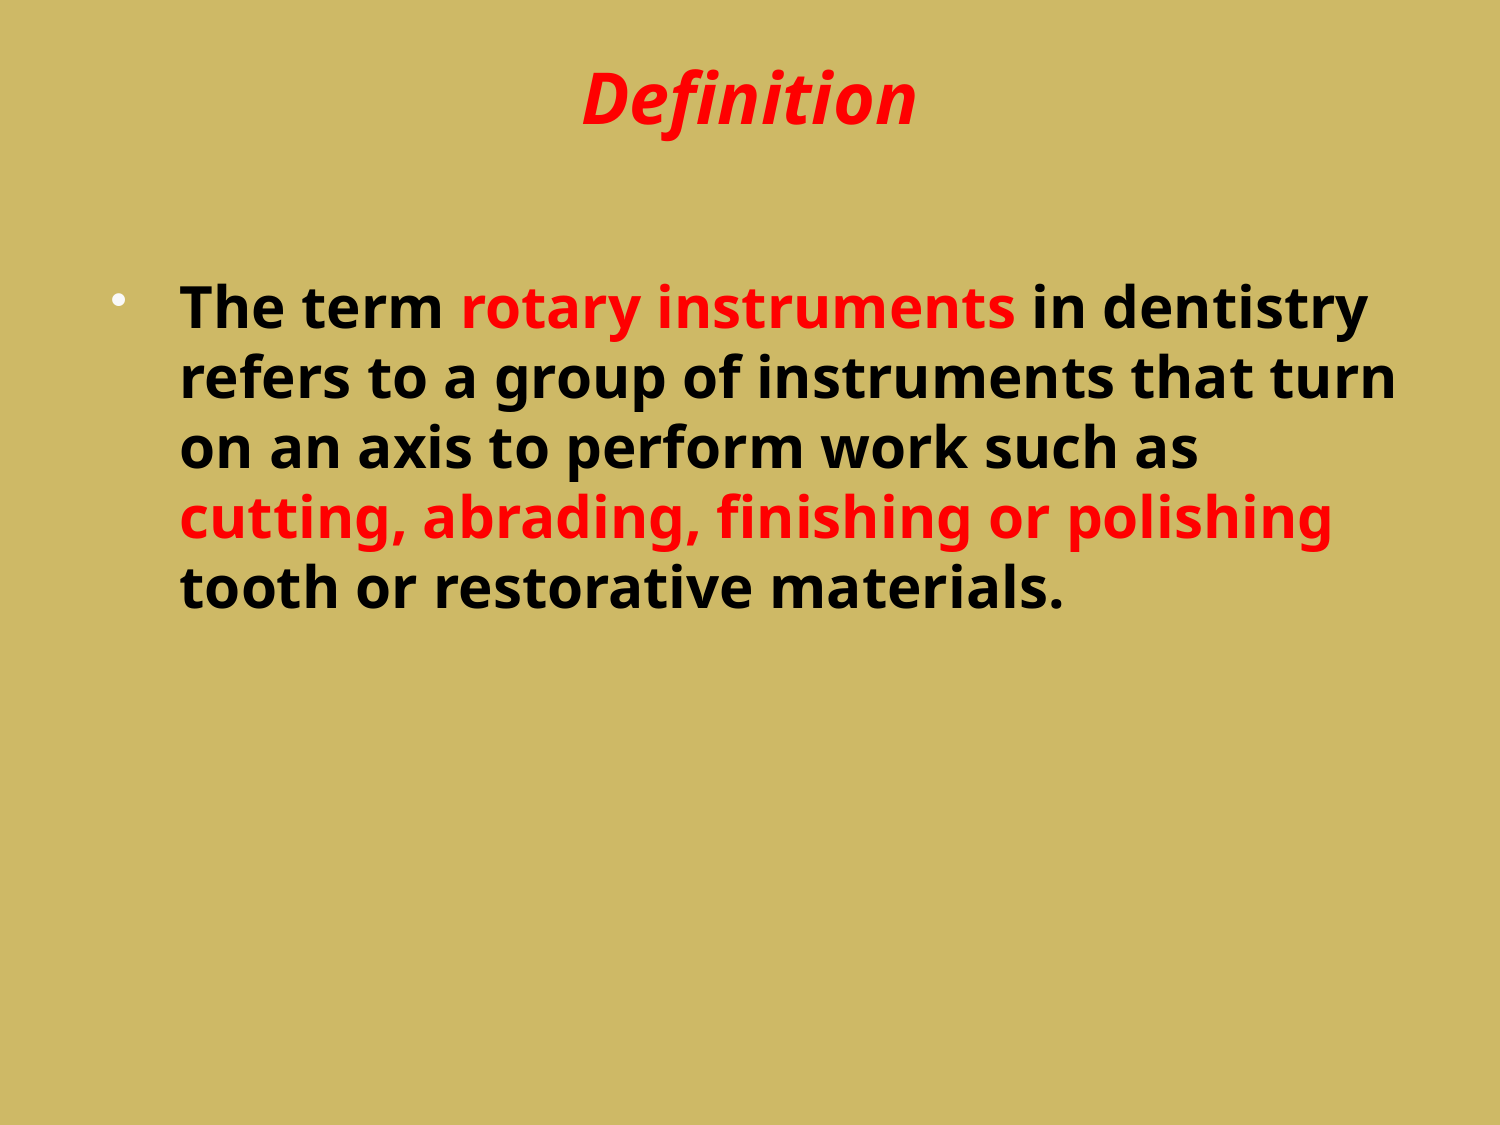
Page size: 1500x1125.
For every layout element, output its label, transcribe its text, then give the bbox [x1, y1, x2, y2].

title Definition [75, 45, 1425, 233]
list The term rotary instruments in dentistry refers to a group of instruments that turn on an axis to perform work such as cutting, abrading, finishing or polishing tooth or restorative materials. [75, 262, 1425, 1035]
